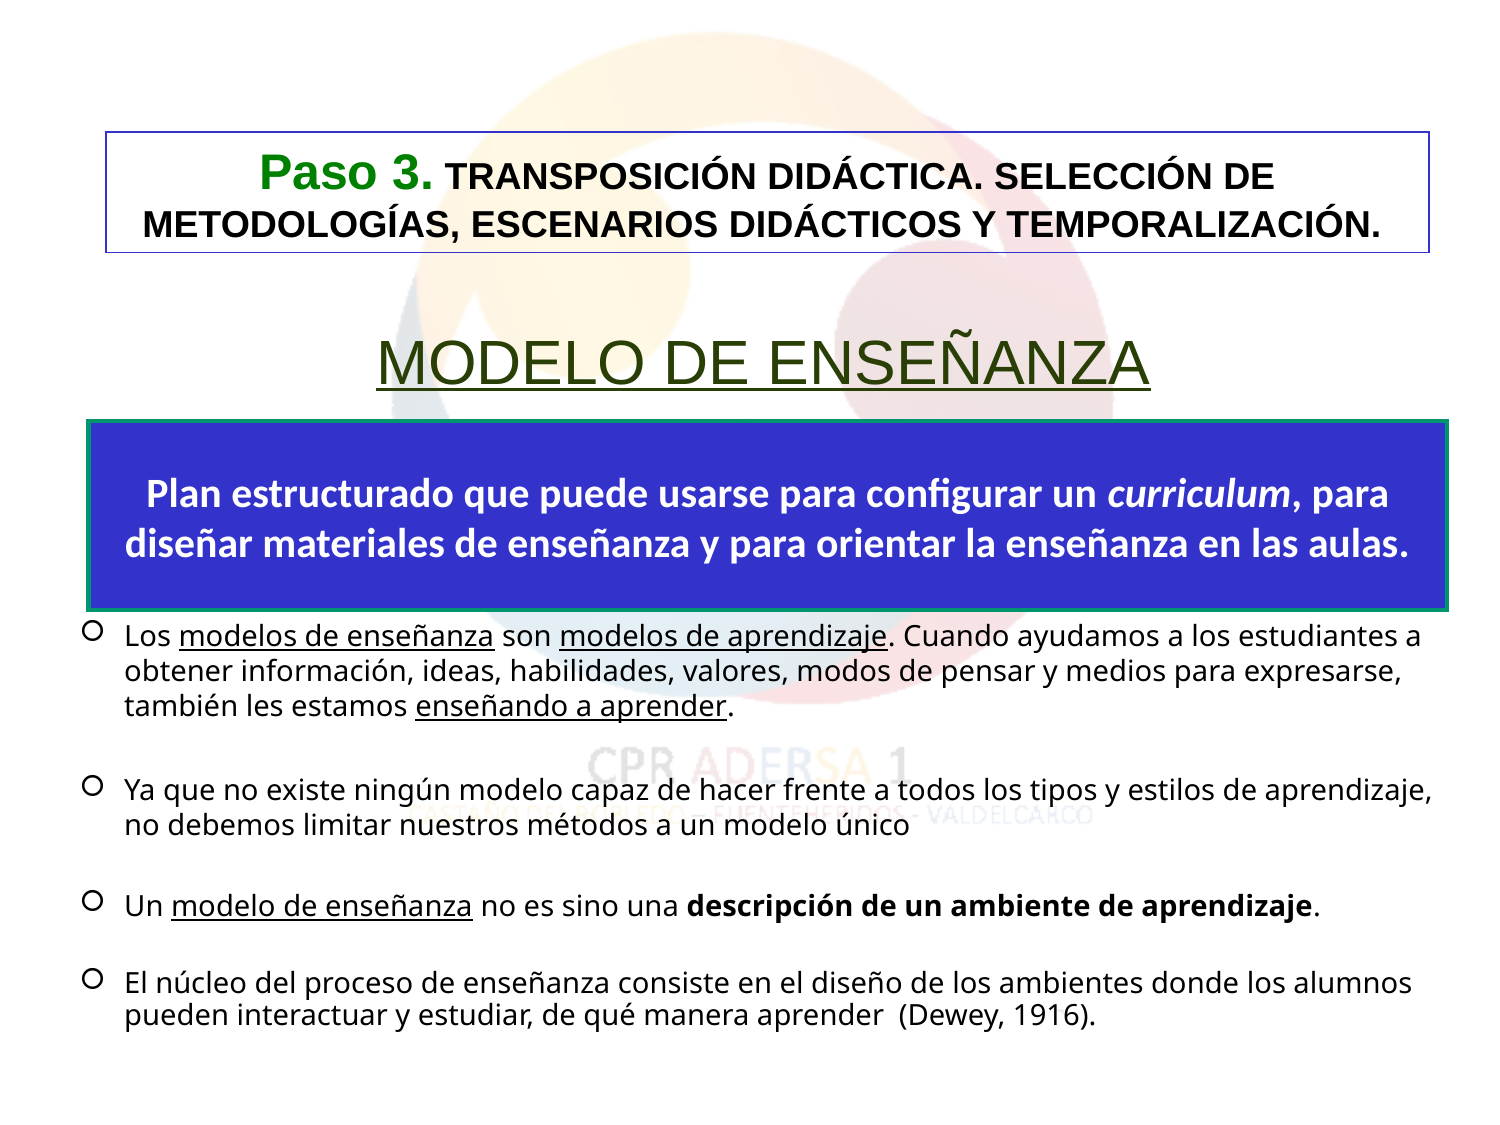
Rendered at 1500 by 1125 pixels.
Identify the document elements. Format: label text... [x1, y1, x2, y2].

text_box Paso 3. TRANSPOSICIÓN DIDÁCTICA. SELECCIÓN DE METODOLOGÍAS, ESCENARIOS DIDÁCTICOS Y TEMPORALIZACIÓN. [106, 131, 1429, 253]
text_box Los modelos de enseñanza son modelos de aprendizaje. Cuando ayudamos a los estudiantes a obtener información, ideas, habilidades, valores, modos de pensar y medios para expresarse, también les estamos enseñando a aprender. Ya que no existe ningún modelo capaz de hacer frente a todos los tipos y estilos de aprendizaje, no debemos limitar nuestros métodos a un modelo único Un modelo de enseñanza no es sino una descripción de un ambiente de aprendizaje. El núcleo del proceso de enseñanza consiste en el diseño de los ambientes donde los alumnos pueden interactuar y estudiar, de qué manera aprender (Dewey, 1916). [64, 609, 1471, 1082]
text_box Plan estructurado que puede usarse para configurar un curriculum, para diseñar materiales de enseñanza y para orientar la enseñanza en las aulas. [88, 420, 1448, 609]
text_box MODELO DE ENSEÑANZA [100, 326, 1427, 398]
